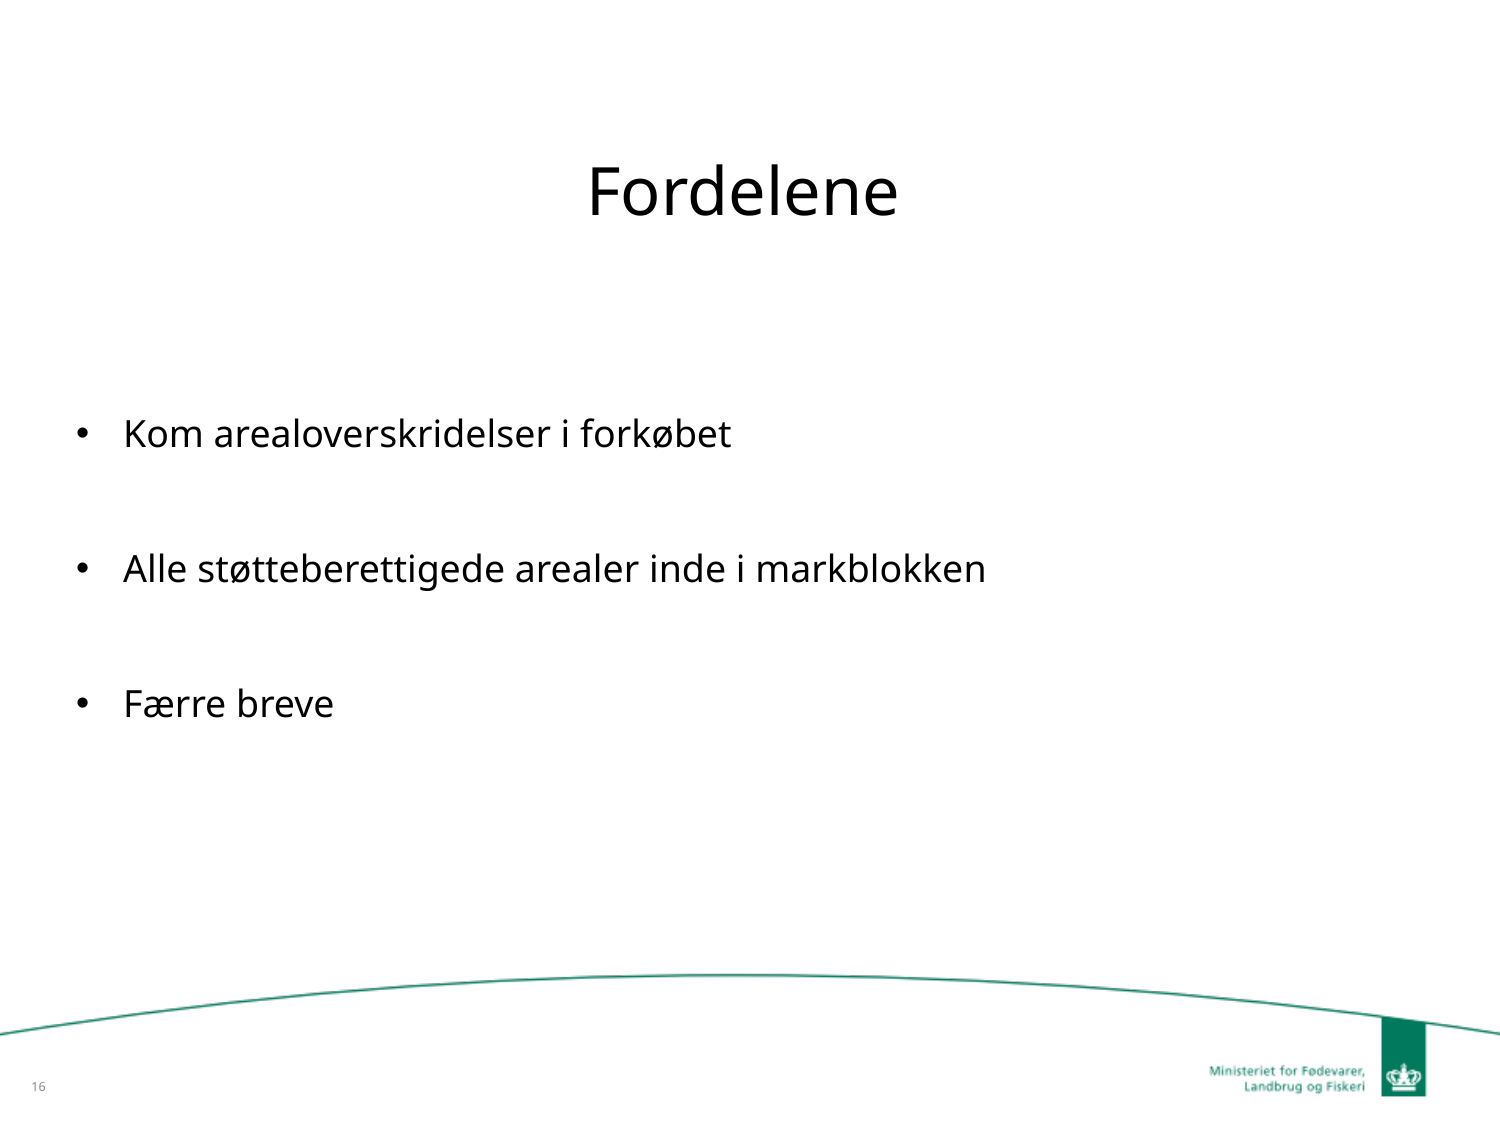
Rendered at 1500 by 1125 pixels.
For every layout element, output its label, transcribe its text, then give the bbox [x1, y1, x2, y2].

list Kom arealoverskridelser i forkøbet Alle støtteberettigede arealer inde i markblokken Færre breve [76, 275, 1422, 961]
slide_number 16 [0, 1048, 78, 1125]
title Fordelene [76, 42, 1427, 231]
